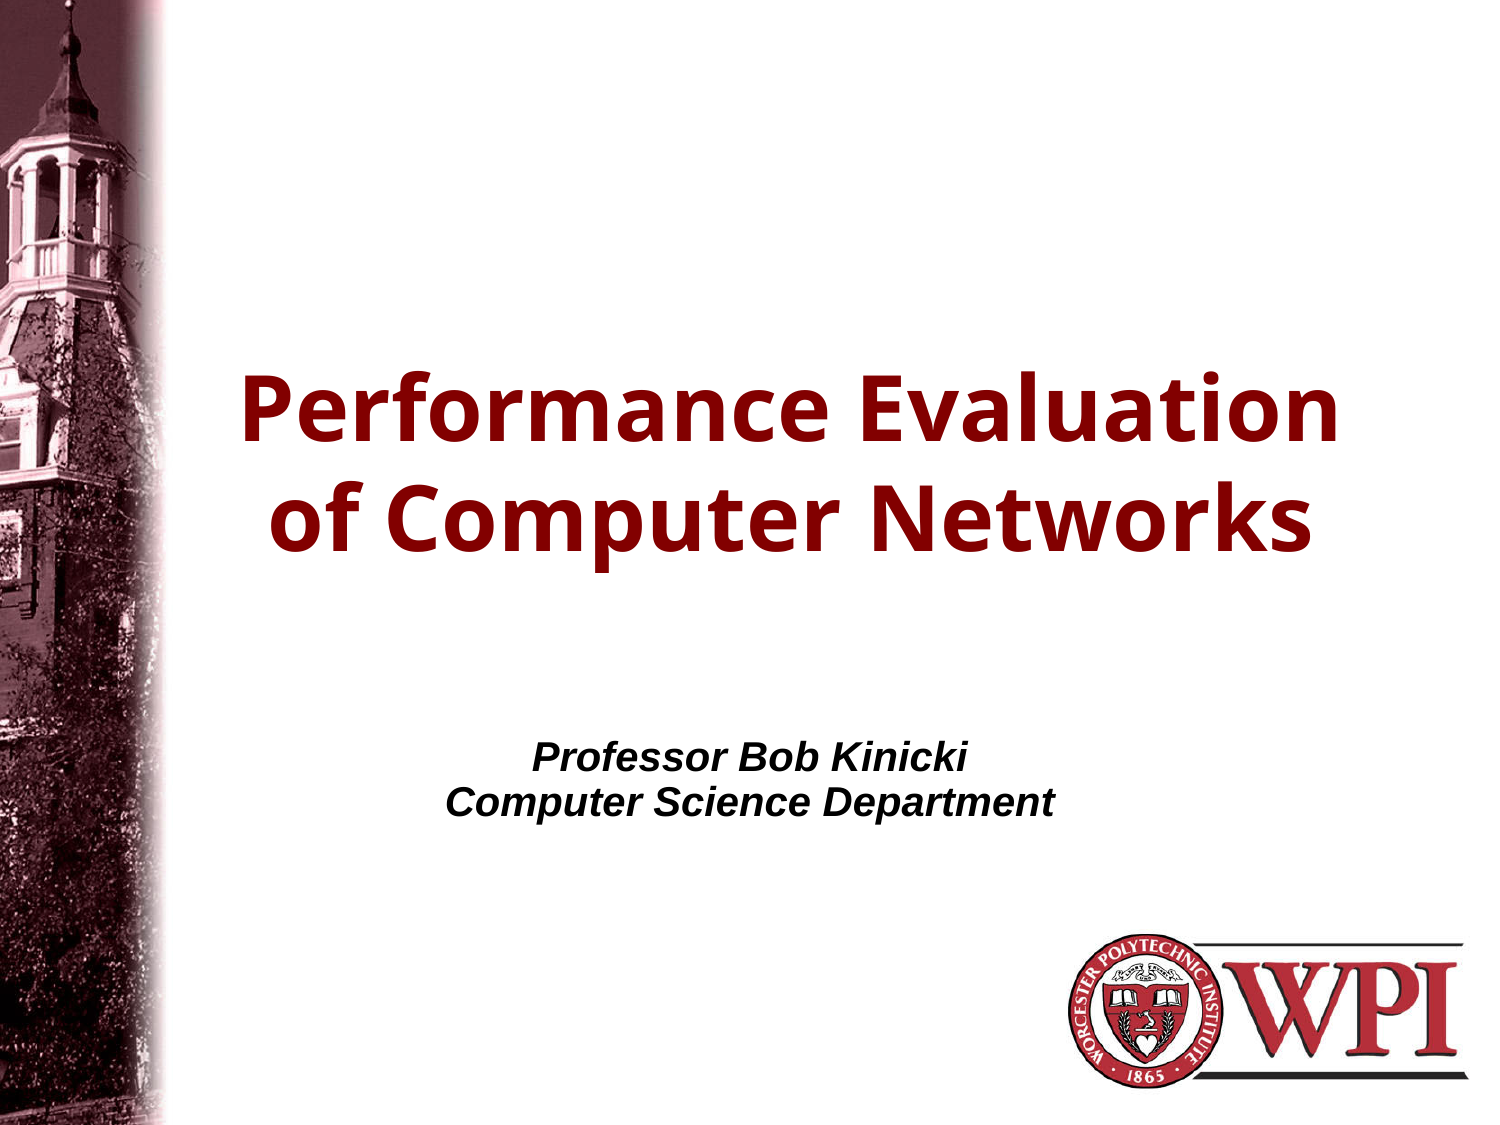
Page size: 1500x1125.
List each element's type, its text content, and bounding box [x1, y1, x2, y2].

title Performance Evaluation of Computer Networks [159, 262, 1423, 657]
picture [0, 0, 1500, 1125]
subtitle Professor Bob Kinicki Computer Science Department [307, 727, 1193, 835]
